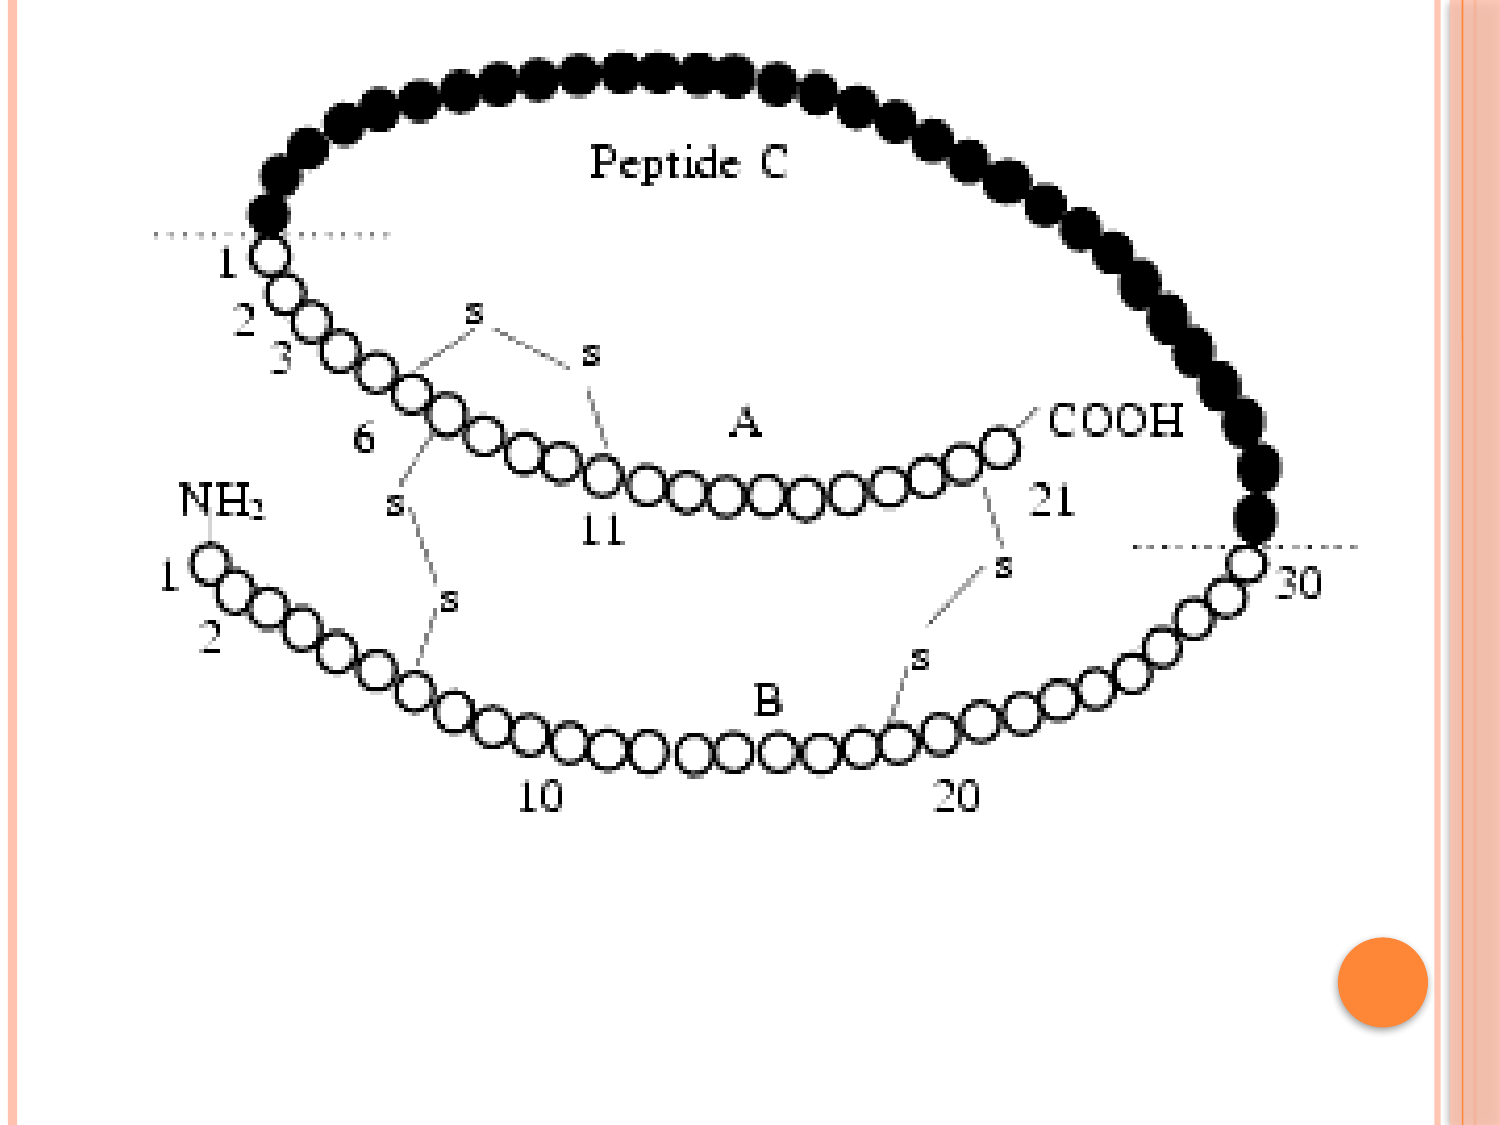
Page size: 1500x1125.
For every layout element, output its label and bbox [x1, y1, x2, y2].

picture [153, 49, 1363, 826]
